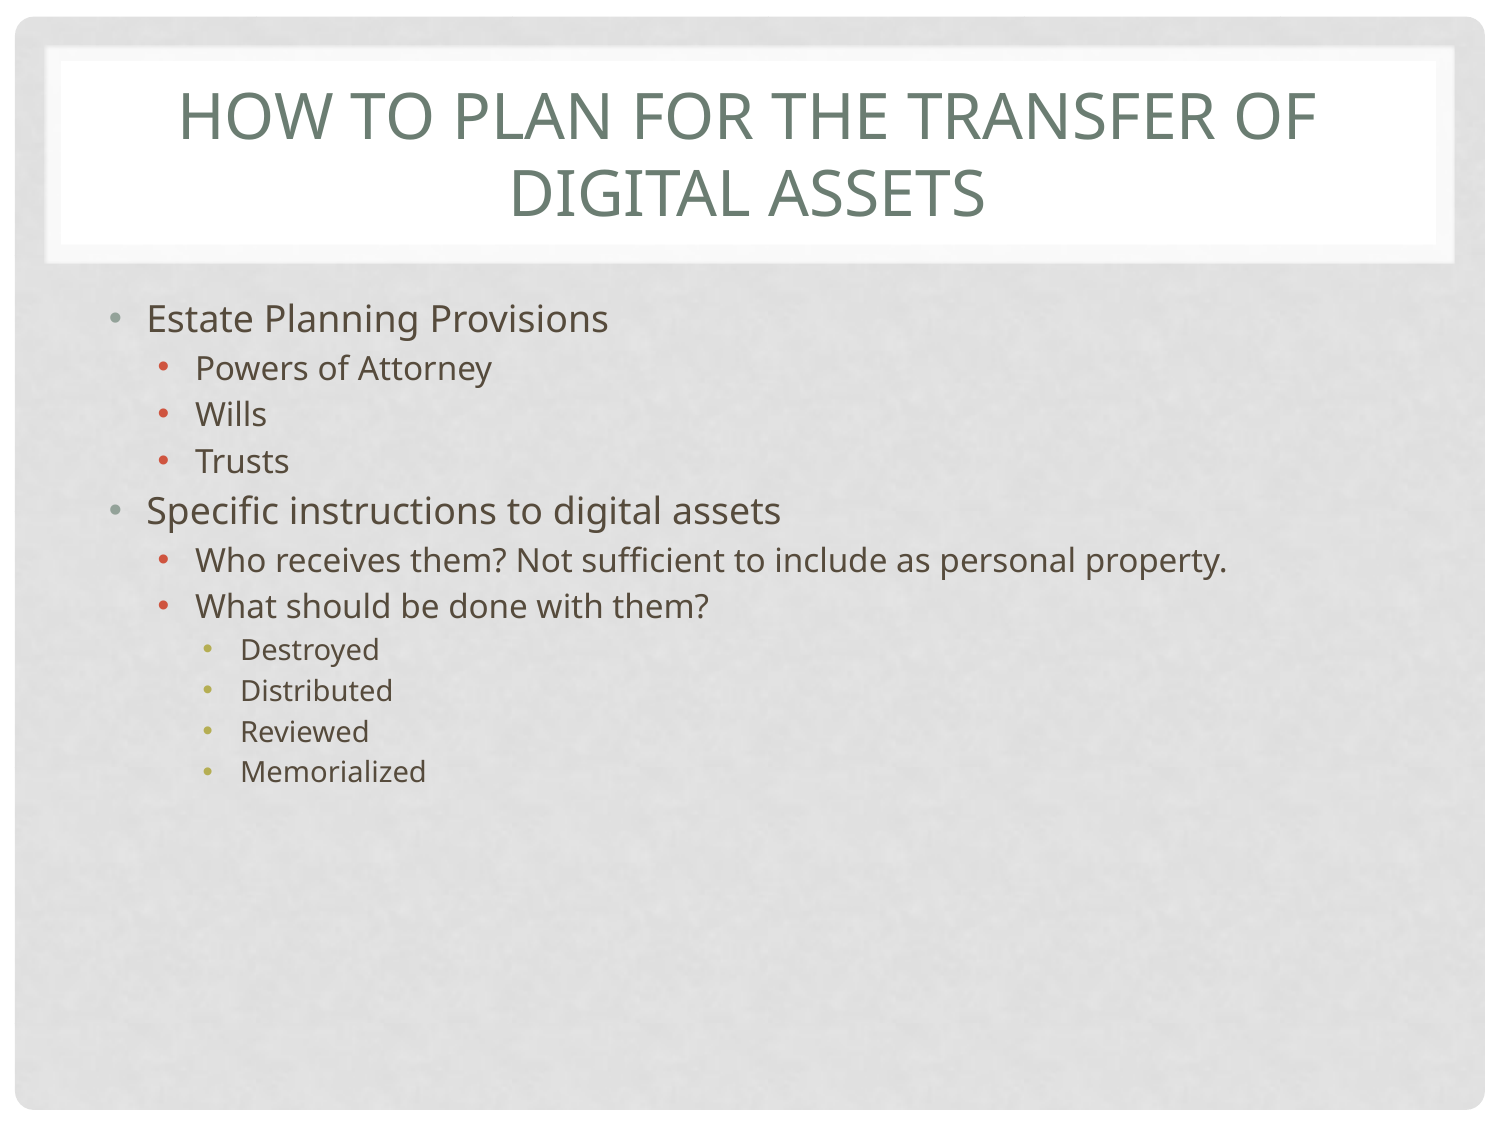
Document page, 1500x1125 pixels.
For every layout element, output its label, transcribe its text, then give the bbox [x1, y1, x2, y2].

title How to plan for the transfer of digital assets [69, 66, 1425, 238]
list Estate Planning Provisions Powers of Attorney Wills Trusts Specific instructions to digital assets Who receives them? Not sufficient to include as personal property. What should be done with them? Destroyed Distributed Reviewed Memorialized [75, 287, 1425, 1005]
